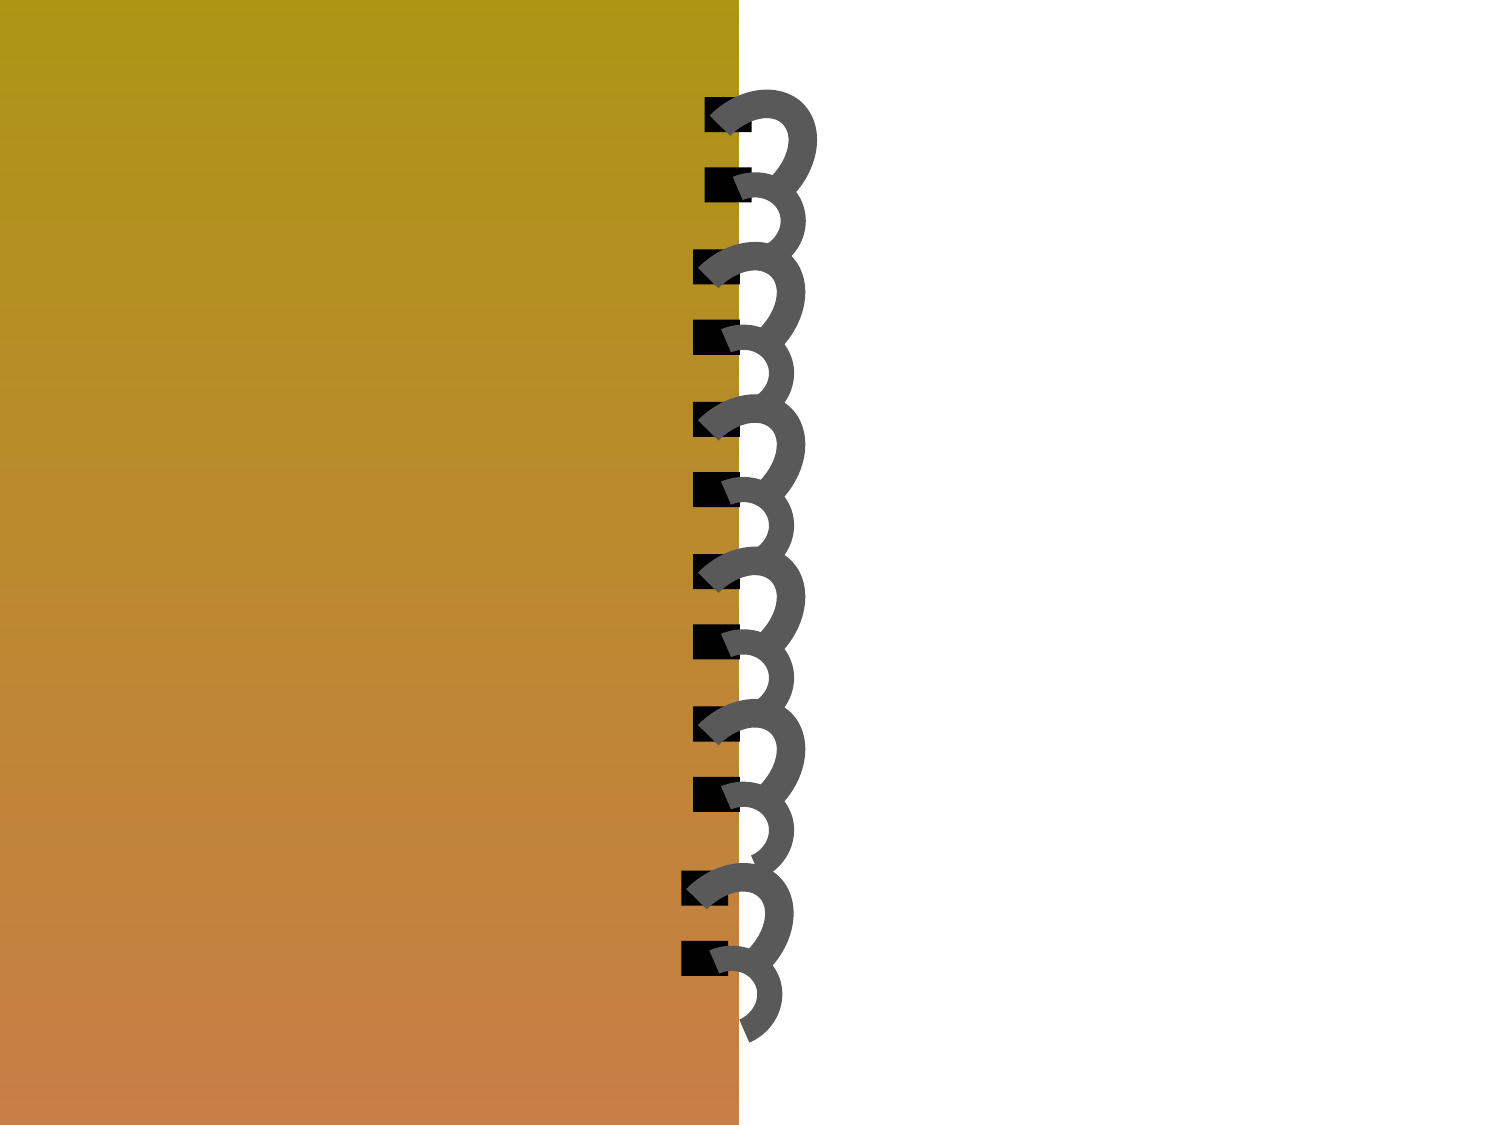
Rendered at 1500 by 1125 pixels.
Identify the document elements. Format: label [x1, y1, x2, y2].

text_box [0, 0, 809, 1125]
